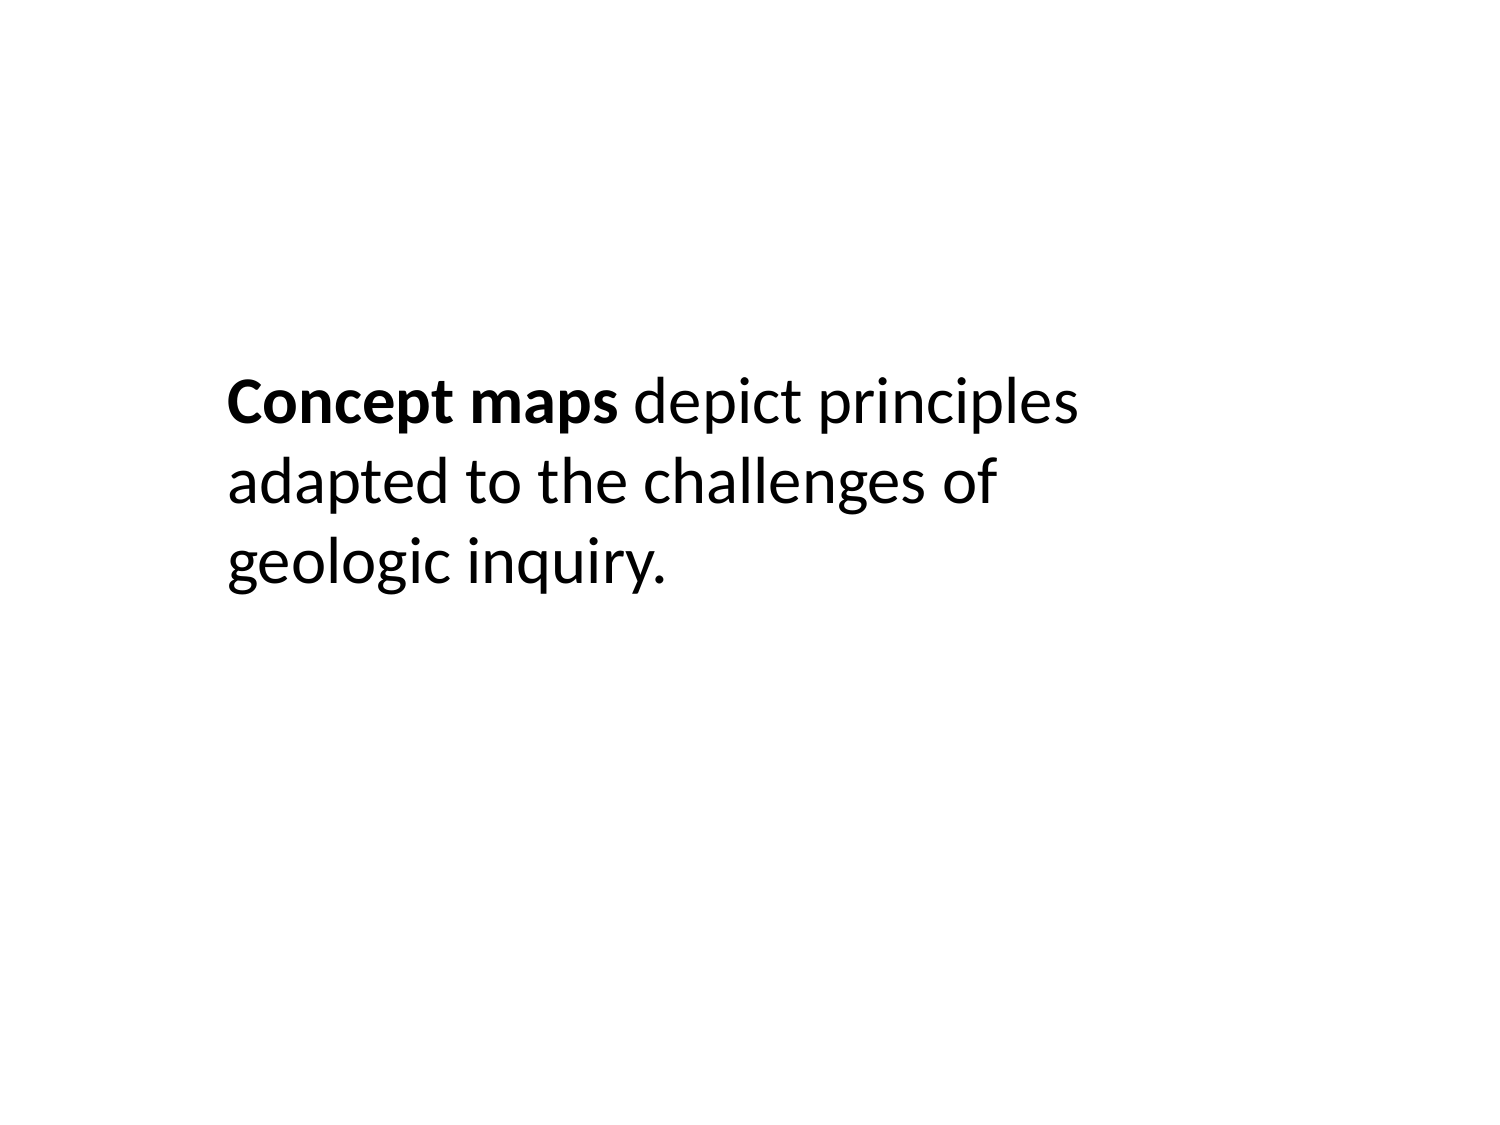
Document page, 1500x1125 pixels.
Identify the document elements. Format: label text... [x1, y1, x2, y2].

text_box Concept maps depict principles adapted to the challenges of geologic inquiry. [212, 349, 1288, 605]
